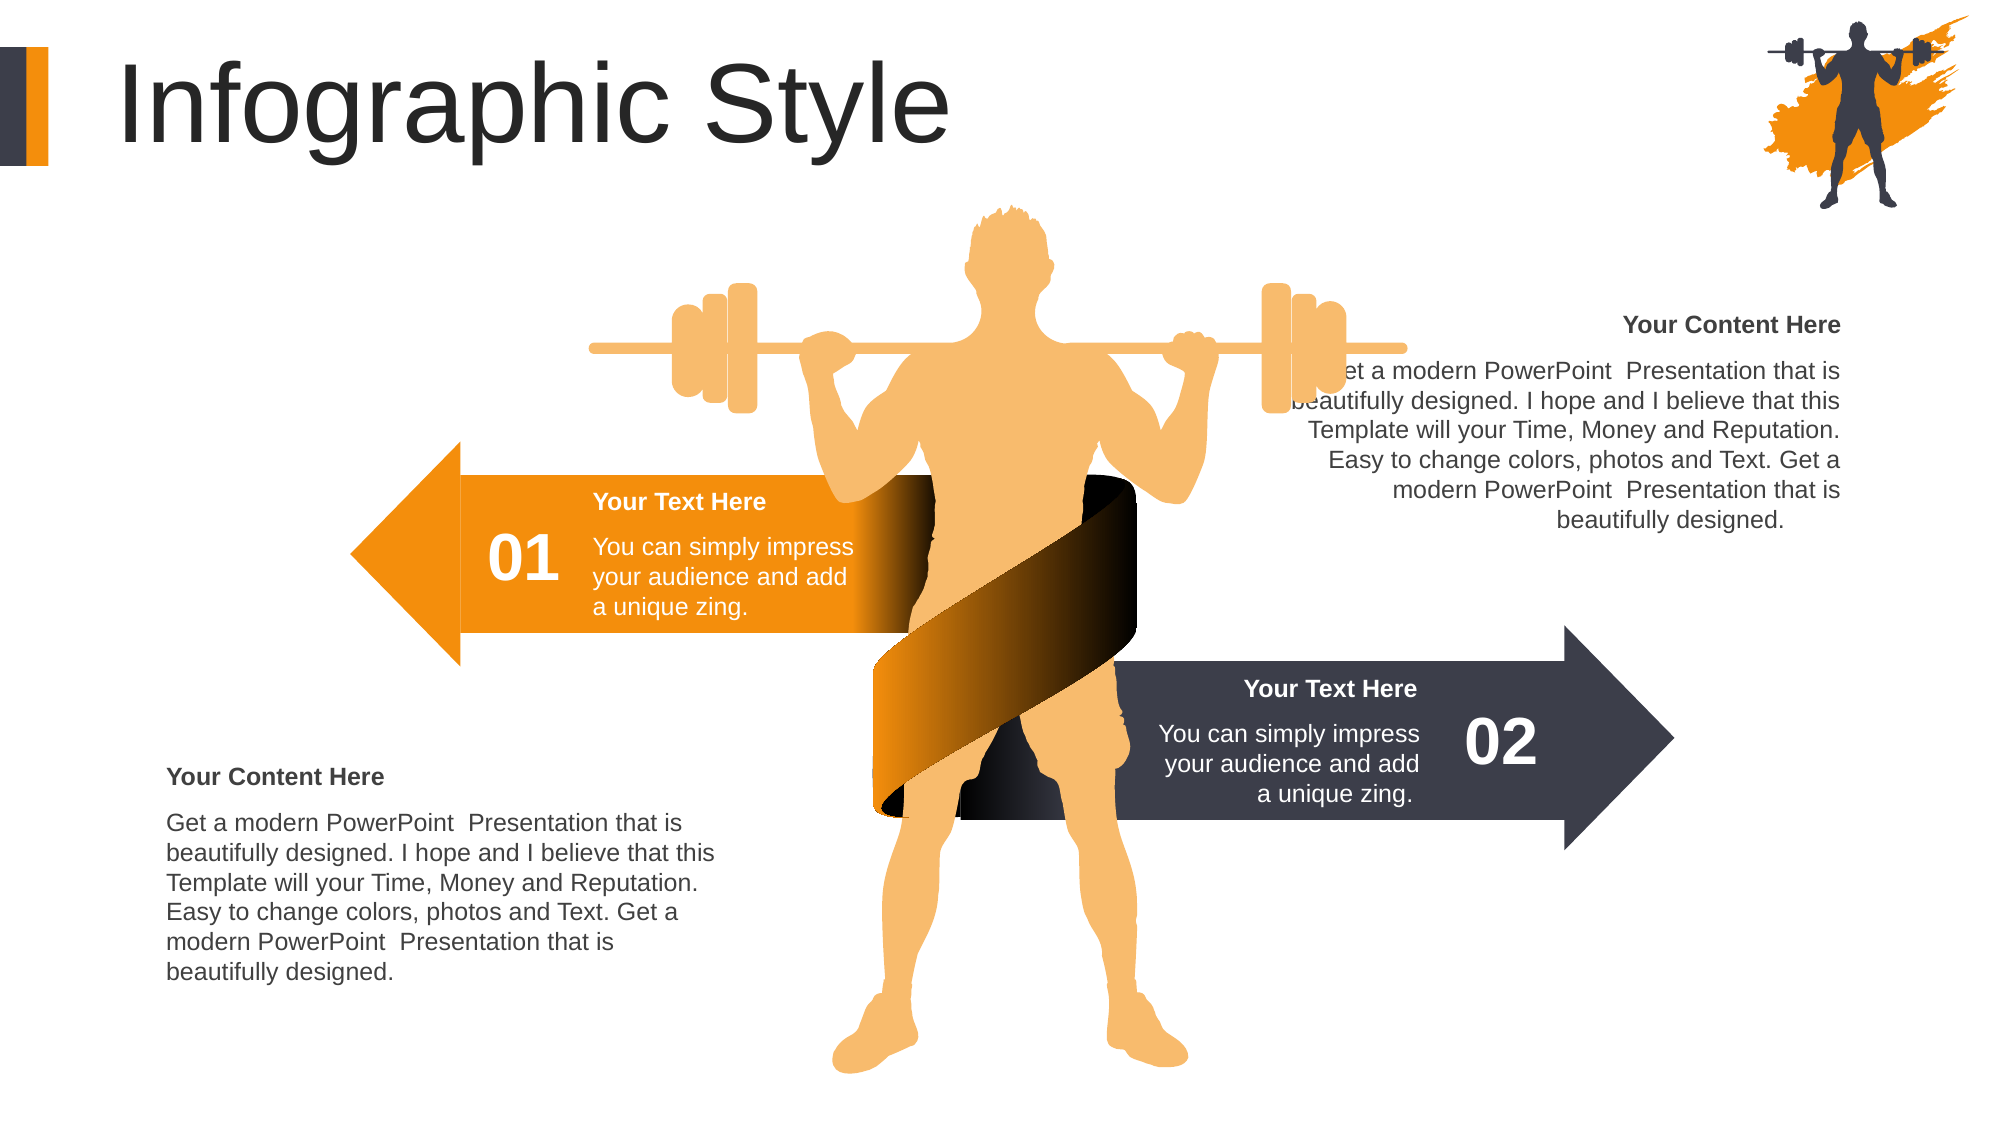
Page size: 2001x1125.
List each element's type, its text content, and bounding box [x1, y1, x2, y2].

text_box [588, 204, 1317, 634]
text_box [1114, 660, 1563, 820]
text_box [955, 798, 960, 819]
text_box [462, 474, 935, 634]
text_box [1264, 301, 1857, 544]
text_box [1019, 658, 1189, 1068]
text_box [832, 728, 999, 1074]
text_box [1563, 622, 1676, 853]
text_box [577, 477, 873, 630]
text_box [348, 438, 462, 670]
list Infographic Style [100, 47, 1952, 166]
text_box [1140, 664, 1436, 817]
text_box [883, 786, 904, 816]
text_box 02 [1440, 690, 1563, 786]
text_box [871, 476, 1139, 820]
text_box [151, 753, 735, 996]
text_box [1082, 473, 1124, 522]
text_box [960, 717, 1065, 820]
text_box 01 [463, 506, 577, 602]
